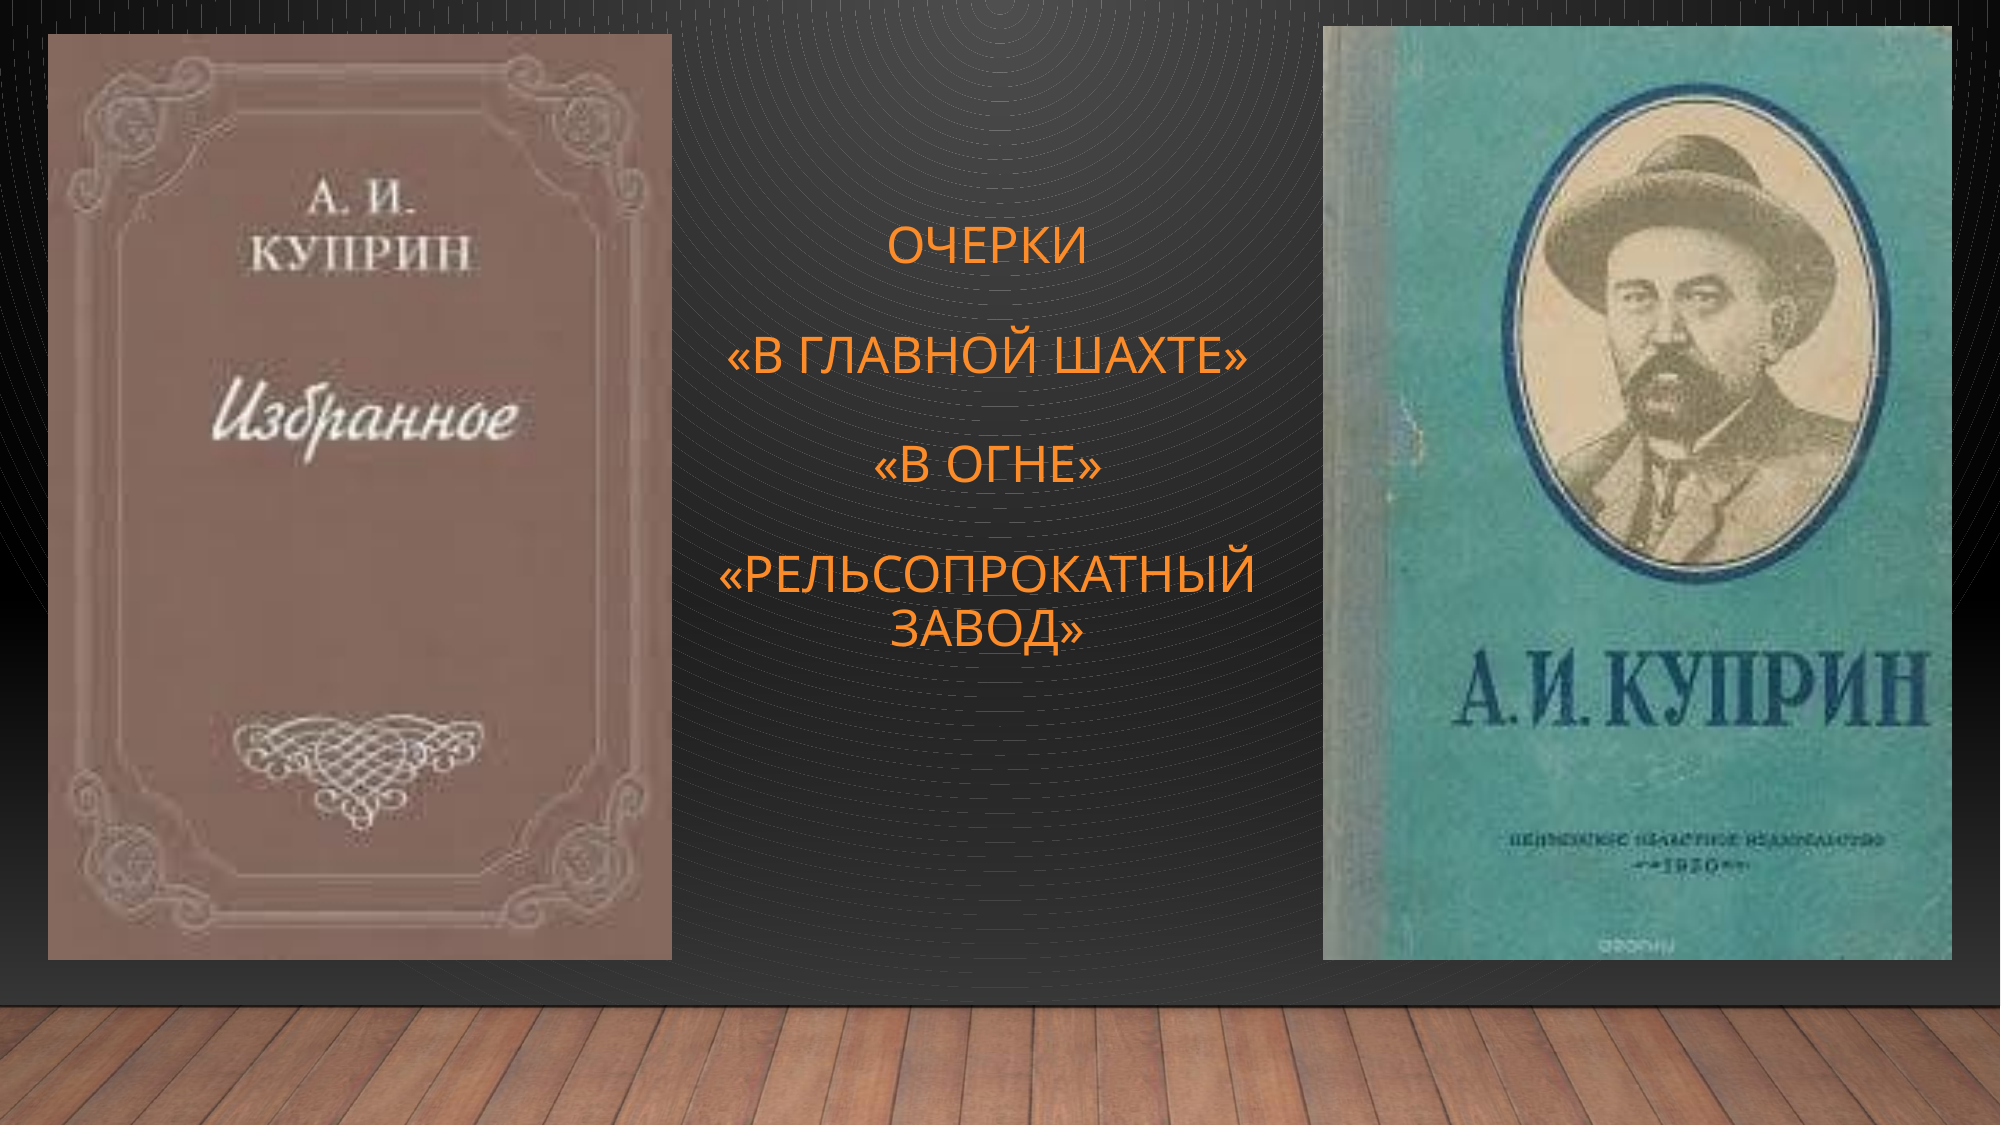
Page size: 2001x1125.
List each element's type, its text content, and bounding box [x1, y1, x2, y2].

picture [1323, 26, 1953, 960]
title Очерки «в главной шахте» «В огне» «рельсопрокатный завод» [672, 212, 1323, 781]
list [47, 33, 672, 960]
picture [0, 1005, 2000, 1125]
